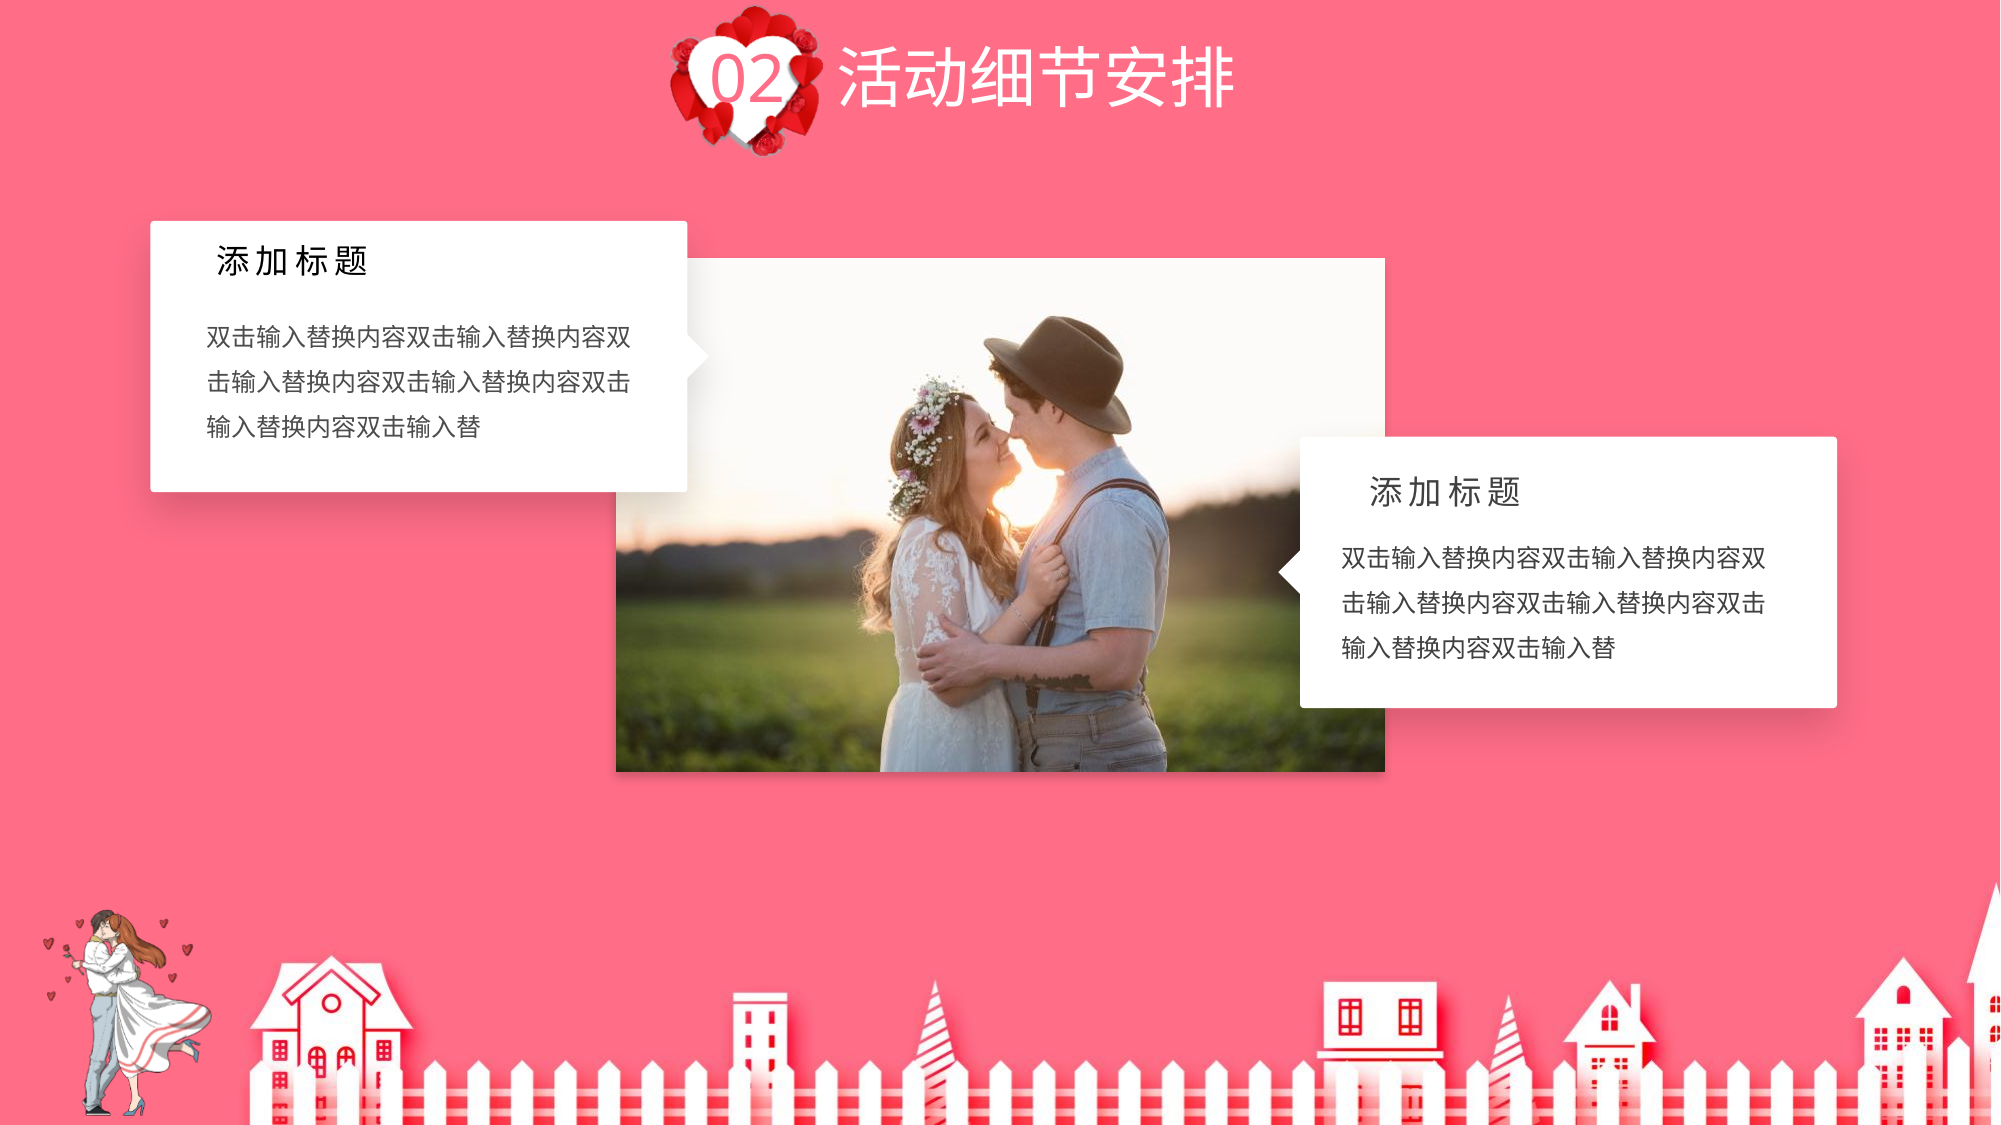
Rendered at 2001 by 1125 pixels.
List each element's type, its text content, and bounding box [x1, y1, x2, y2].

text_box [1278, 436, 1838, 708]
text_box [150, 220, 710, 493]
text_box 02 活动细节安排 [837, 43, 1298, 100]
picture [0, 0, 2001, 1125]
